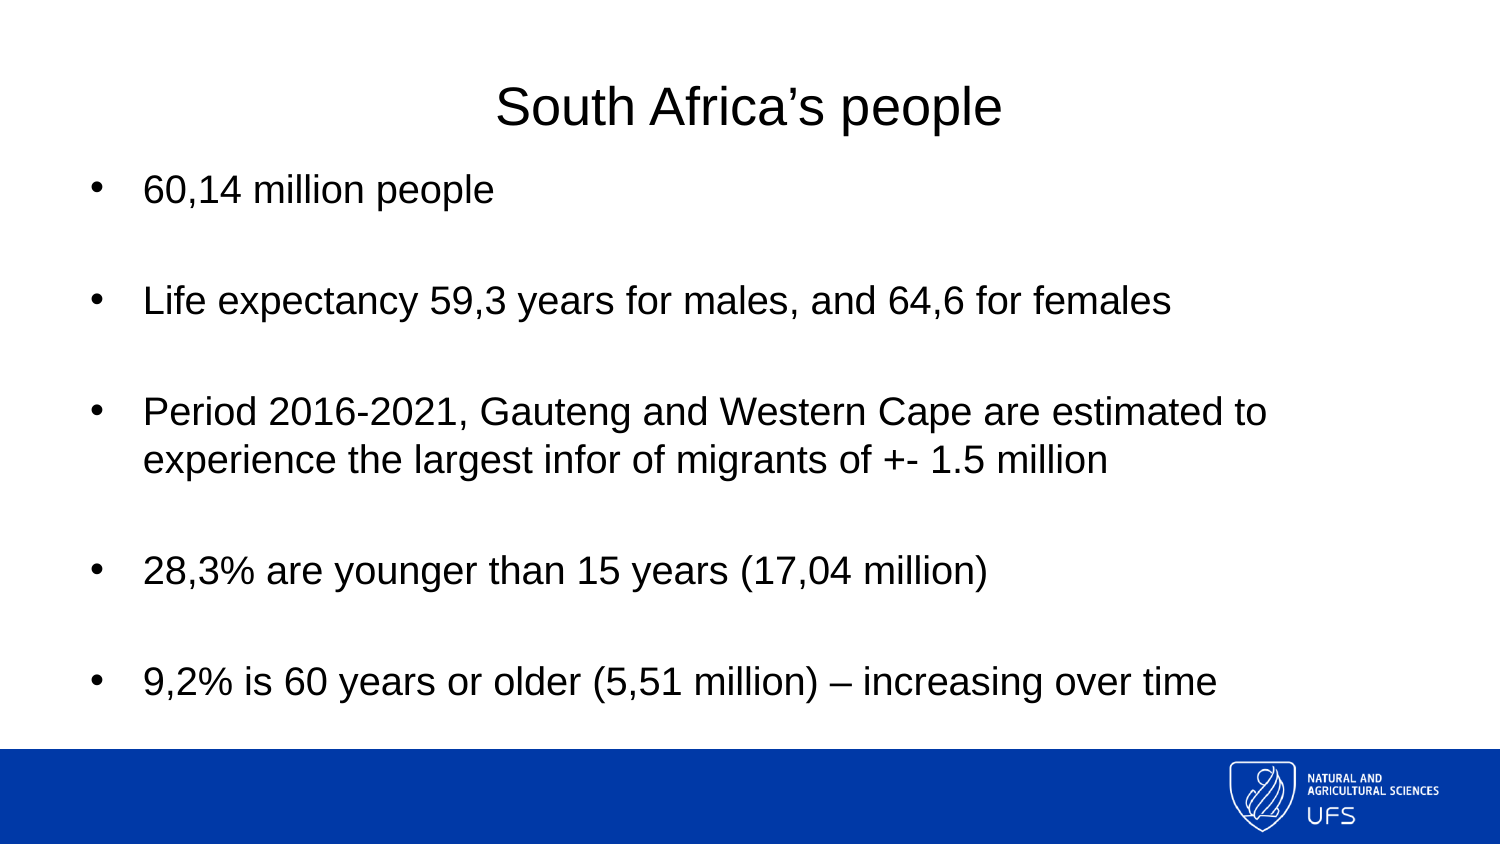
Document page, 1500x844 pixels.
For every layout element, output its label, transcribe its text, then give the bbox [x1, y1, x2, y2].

picture [0, 749, 1500, 844]
list 60,14 million people Life expectancy 59,3 years for males, and 64,6 for females Period 2016-2021, Gauteng and Western Cape are estimated to experience the largest infor of migrants of +- 1.5 million 28,3% are younger than 15 years (17,04 million) 9,2% is 60 years or older (5,51 million) – increasing over time [75, 155, 1425, 718]
title South Africa’s people [75, 33, 1425, 155]
